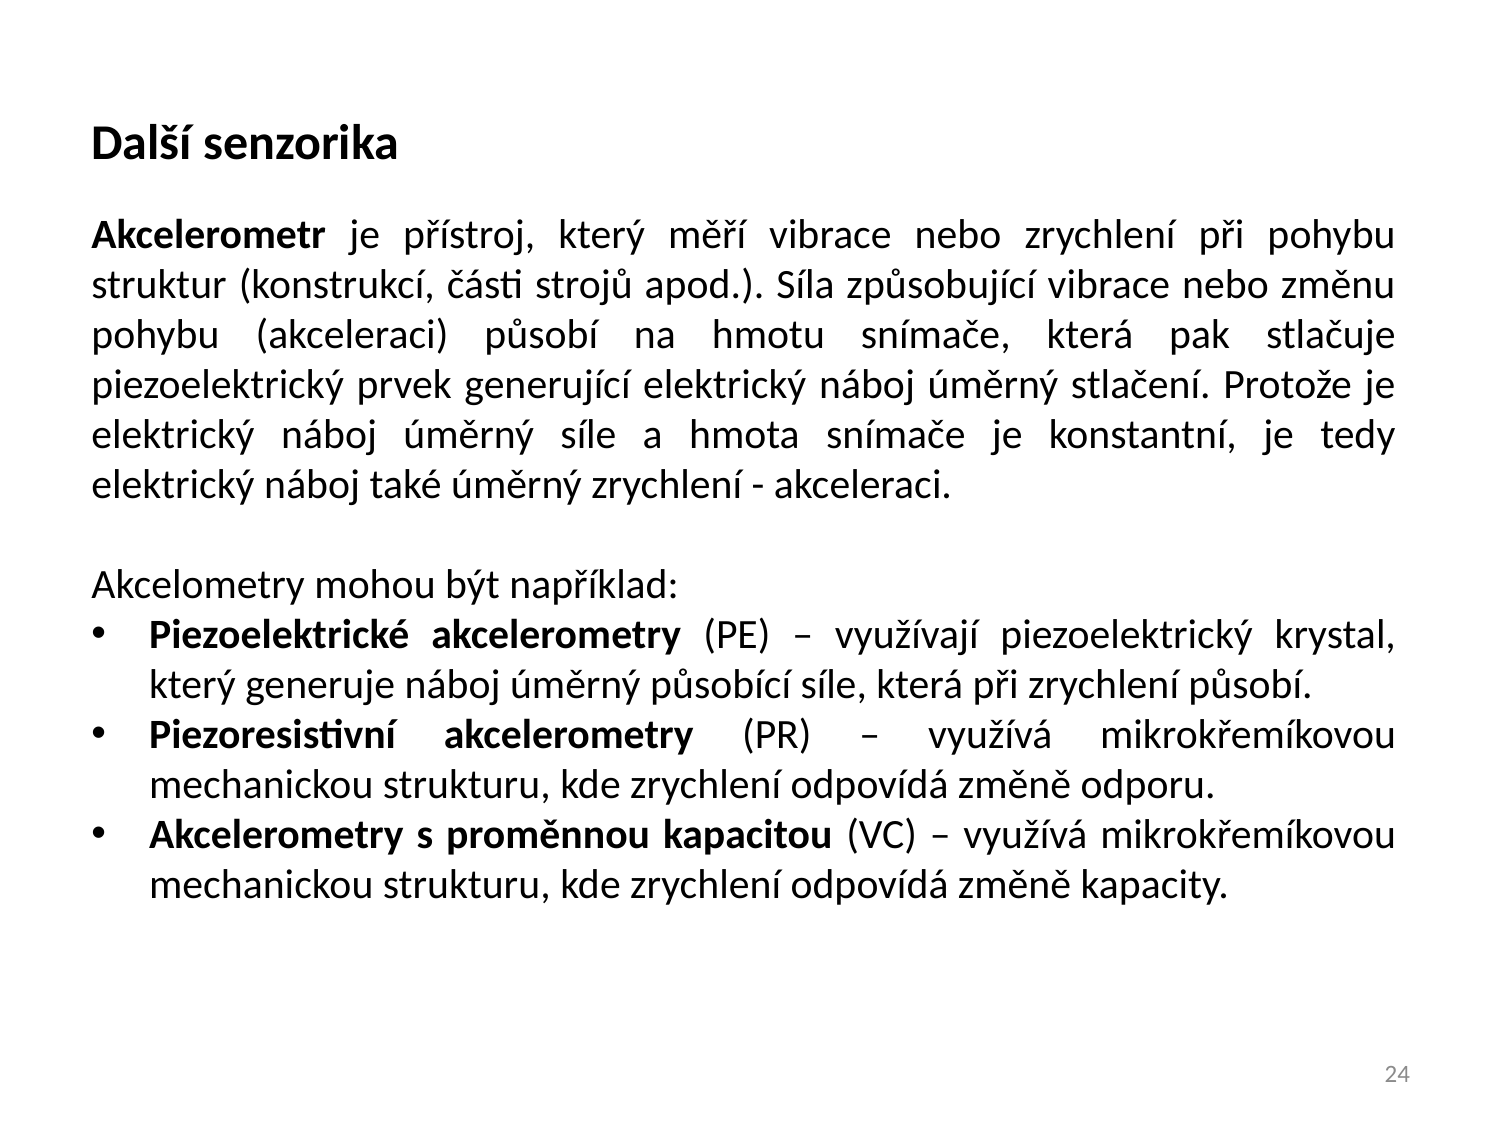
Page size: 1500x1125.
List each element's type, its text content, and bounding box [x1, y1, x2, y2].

slide_number 24 [1074, 1042, 1425, 1103]
text_box Další senzorika [76, 101, 1425, 177]
text_box Akcelerometr je přístroj, který měří vibrace nebo zrychlení při pohybu struktur (konstrukcí, části strojů apod.). Síla způsobující vibrace nebo změnu pohybu (akceleraci) působí na hmotu snímače, která pak stlačuje piezoelektrický prvek generující elektrický náboj úměrný stlačení. Protože je elektrický náboj úměrný síle a hmota snímače je konstantní, je tedy elektrický náboj také úměrný zrychlení - akceleraci. Akcelometry mohou být například: Piezoelektrické akcelerometry (PE) – využívají piezoelektrický krystal, který generuje náboj úměrný působící síle, která při zrychlení působí. Piezoresistivní akcelerometry (PR) – využívá mikrokřemíkovou mechanickou strukturu, kde zrychlení odpovídá změně odporu. Akcelerometry s proměnnou kapacitou (VC) – využívá mikrokřemíkovou mechanickou strukturu, kde zrychlení odpovídá změně kapacity. [76, 199, 1412, 915]
